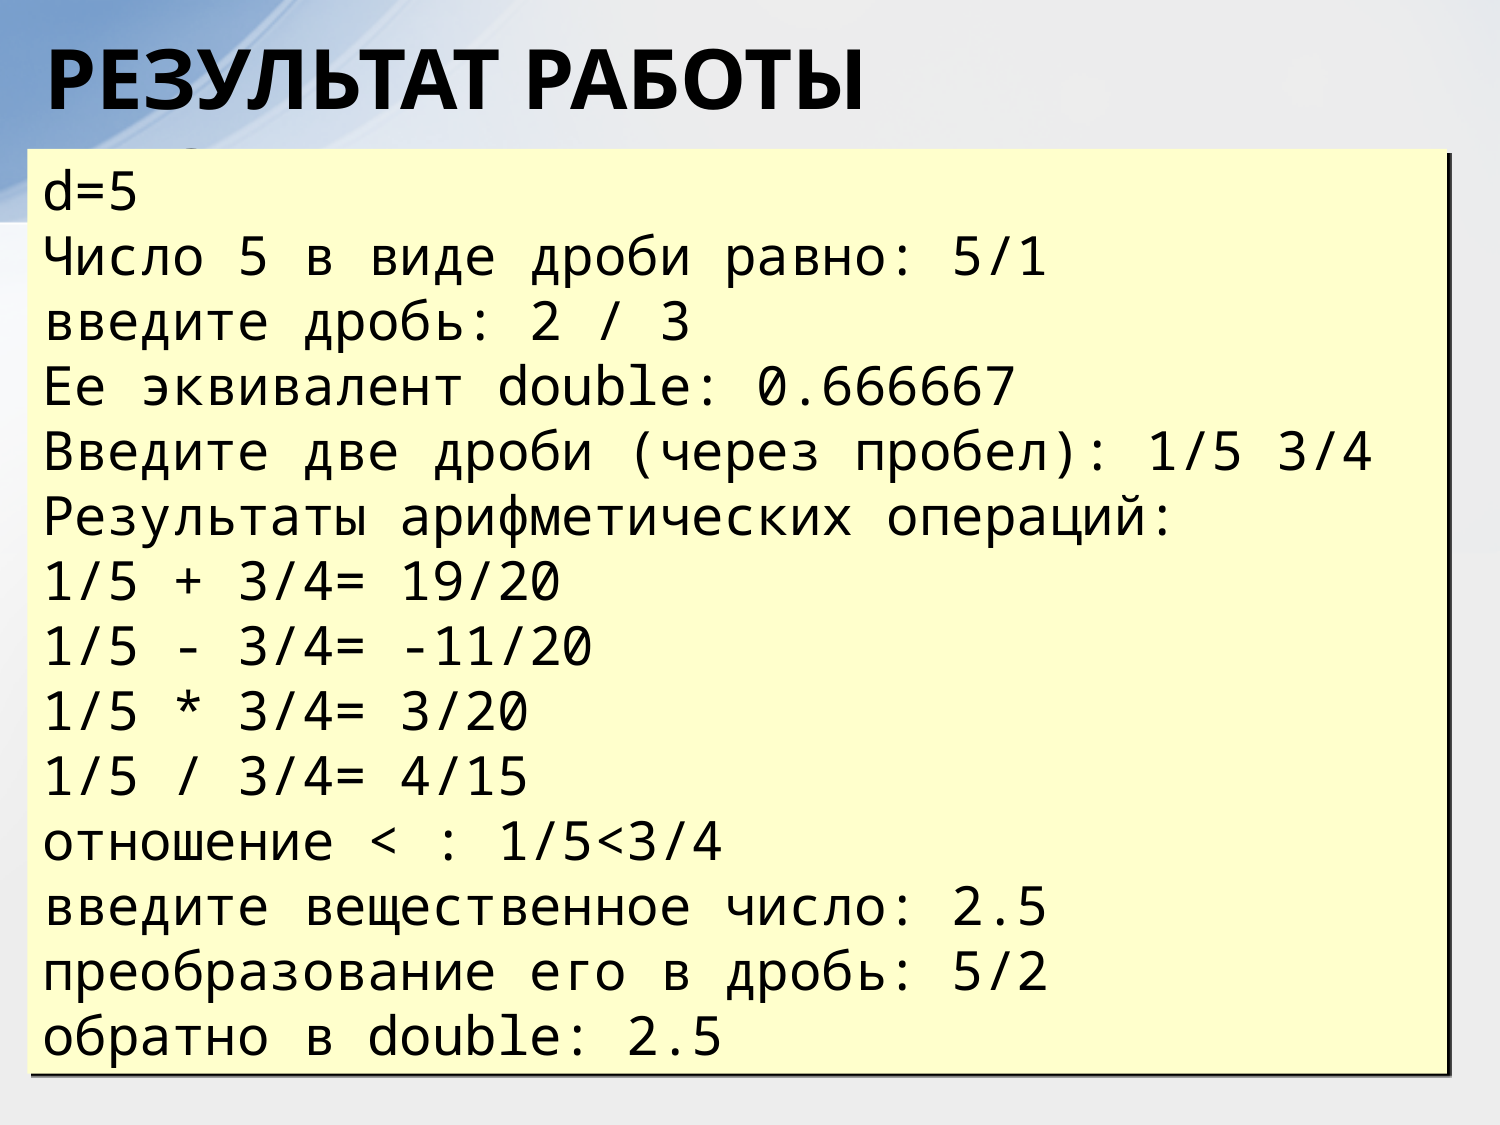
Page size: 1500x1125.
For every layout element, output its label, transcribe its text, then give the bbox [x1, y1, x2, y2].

title результат работы программы [29, 19, 1447, 142]
picture [0, 0, 1500, 1125]
text_box d=5 Число 5 в виде дроби равно: 5/1 введите дробь: 2 / 3 Ее эквивалент double: 0.666667 Введите две дроби (через пробел): 1/5 3/4 Результаты арифметических операций: 1/5 + 3/4= 19/20 1/5 - 3/4= -11/20 1/5 * 3/4= 3/20 1/5 / 3/4= 4/15 отношение < : 1/5<3/4 введите вещественное число: 2.5 преобразование его в дробь: 5/2 обратно в double: 2.5 [27, 148, 1447, 1074]
